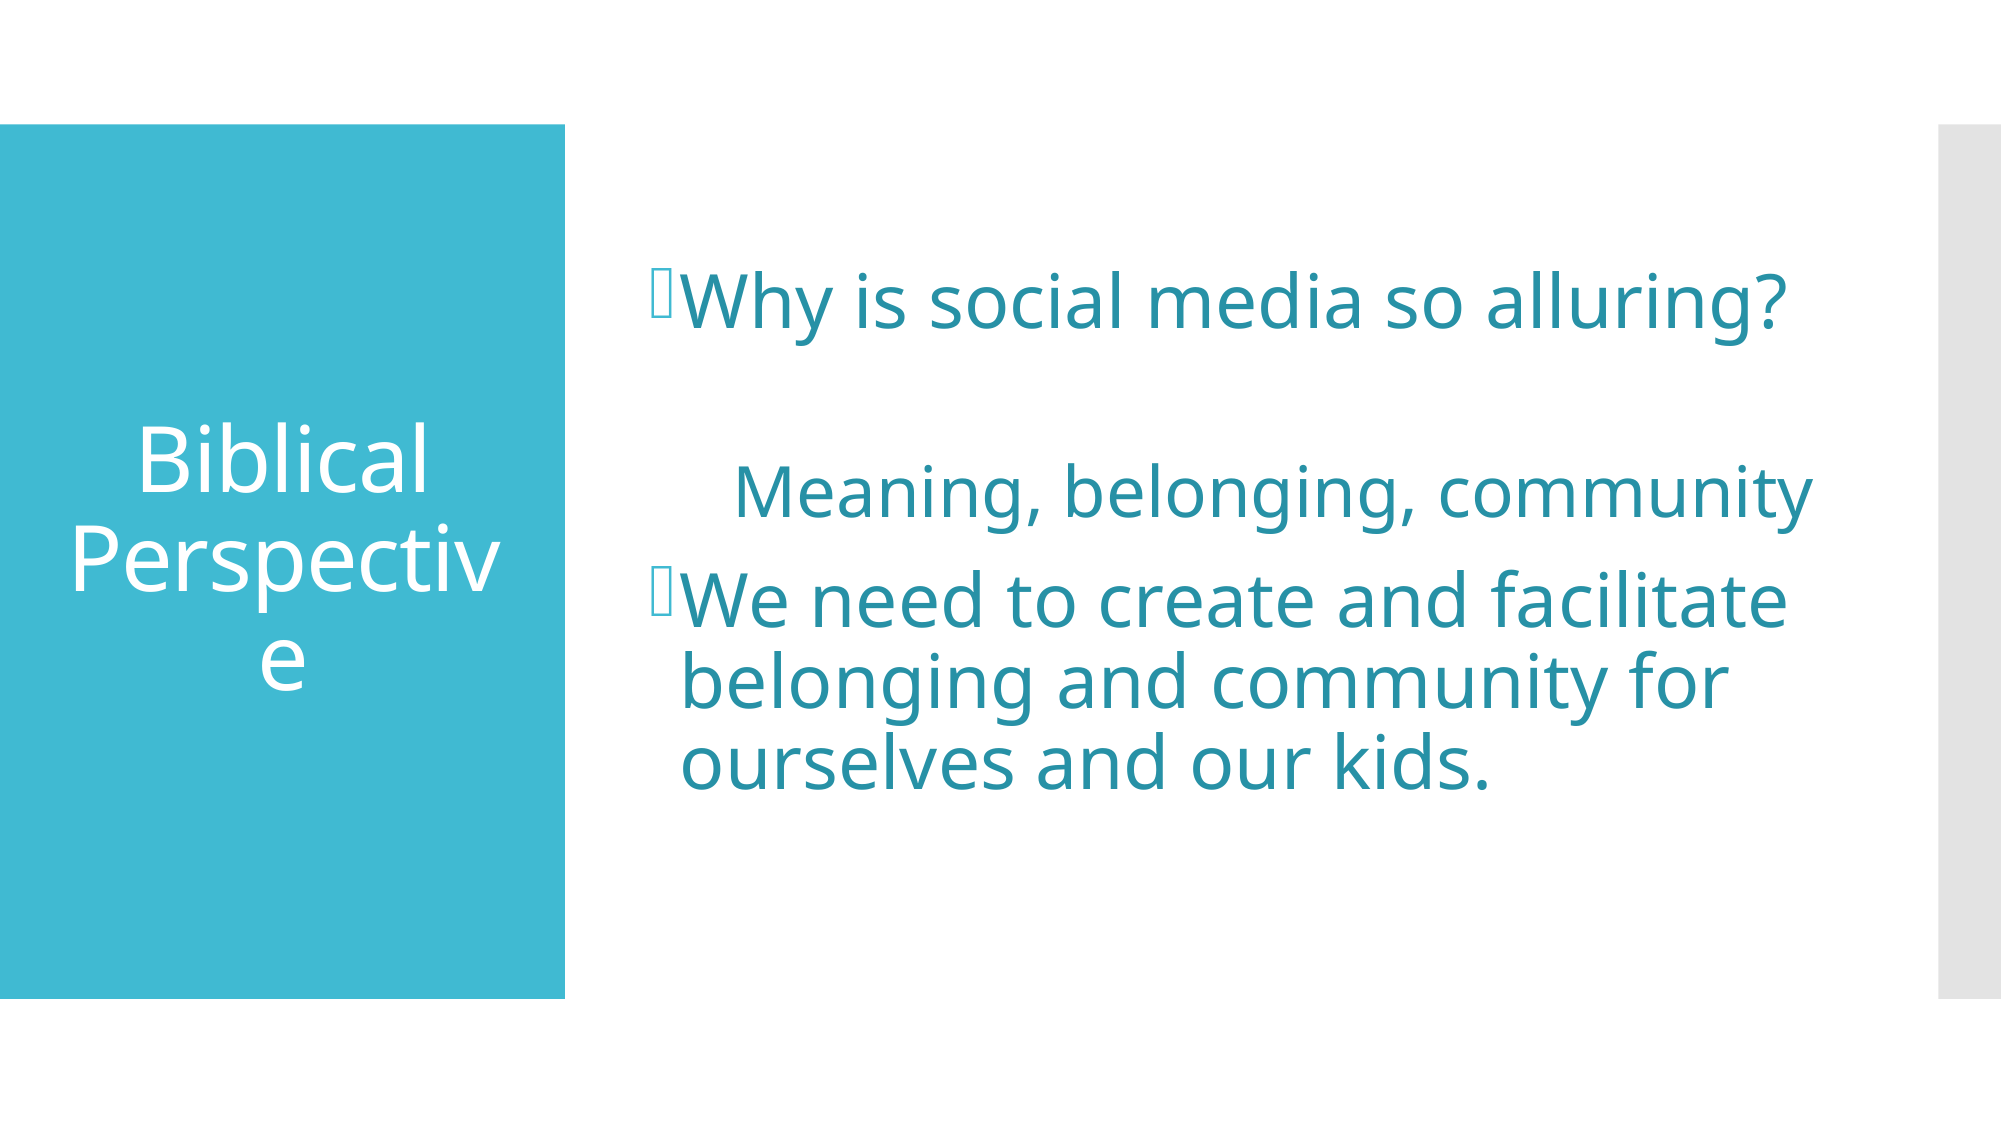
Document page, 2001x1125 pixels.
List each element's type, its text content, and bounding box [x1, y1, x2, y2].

list Why is social media so alluring? Meaning, belonging, community We need to create and facilitate belonging and community for ourselves and our kids. [634, 141, 1835, 982]
title Biblical Perspective [41, 184, 525, 940]
